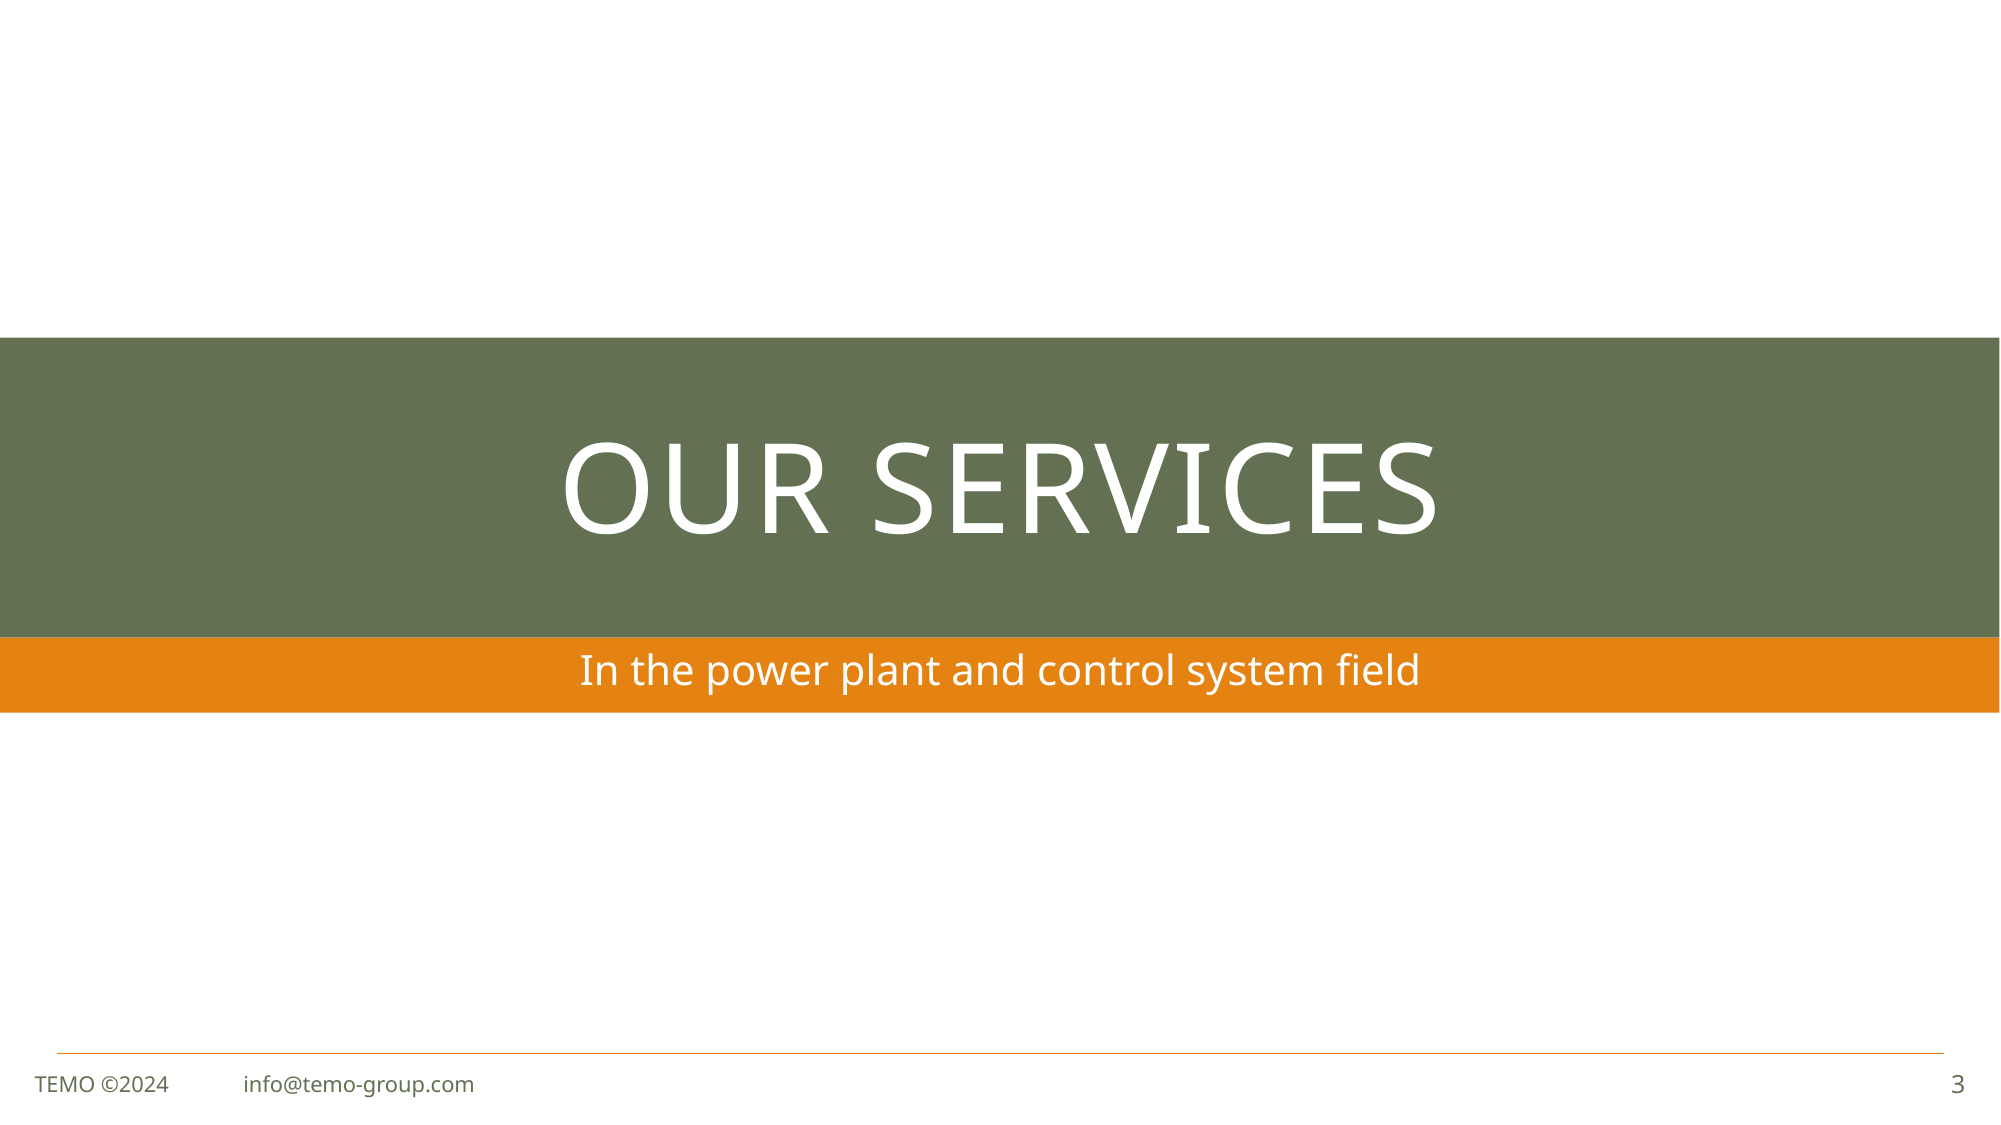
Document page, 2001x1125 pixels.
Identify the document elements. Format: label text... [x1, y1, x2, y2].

list In the power plant and control system field [56, 641, 1944, 717]
footer TEMO ©2024 info@temo-group.com [19, 1053, 848, 1114]
title Our Services [78, 355, 1923, 641]
slide_number 3 [1825, 1055, 1981, 1116]
